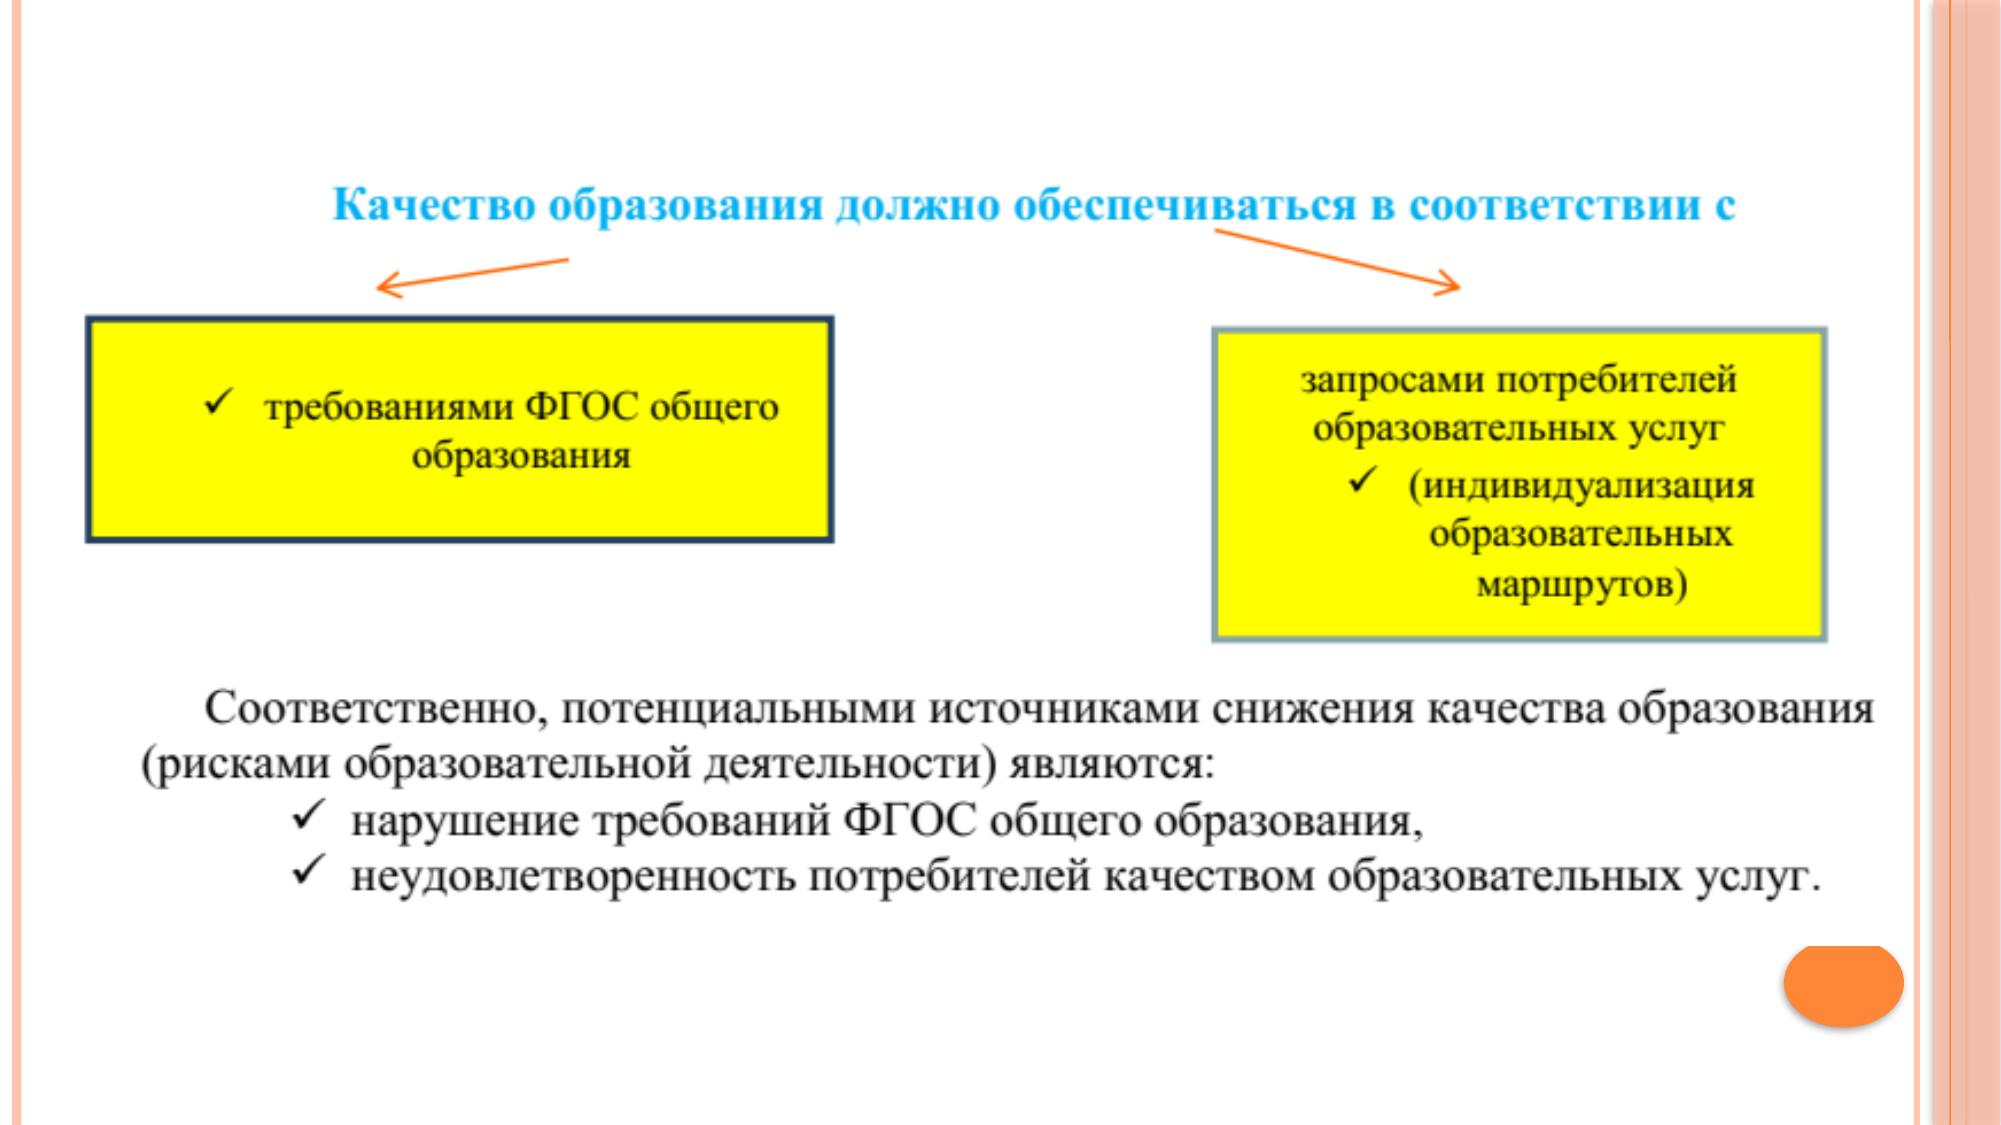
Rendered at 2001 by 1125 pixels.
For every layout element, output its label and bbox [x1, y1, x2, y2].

list [36, 149, 1912, 947]
